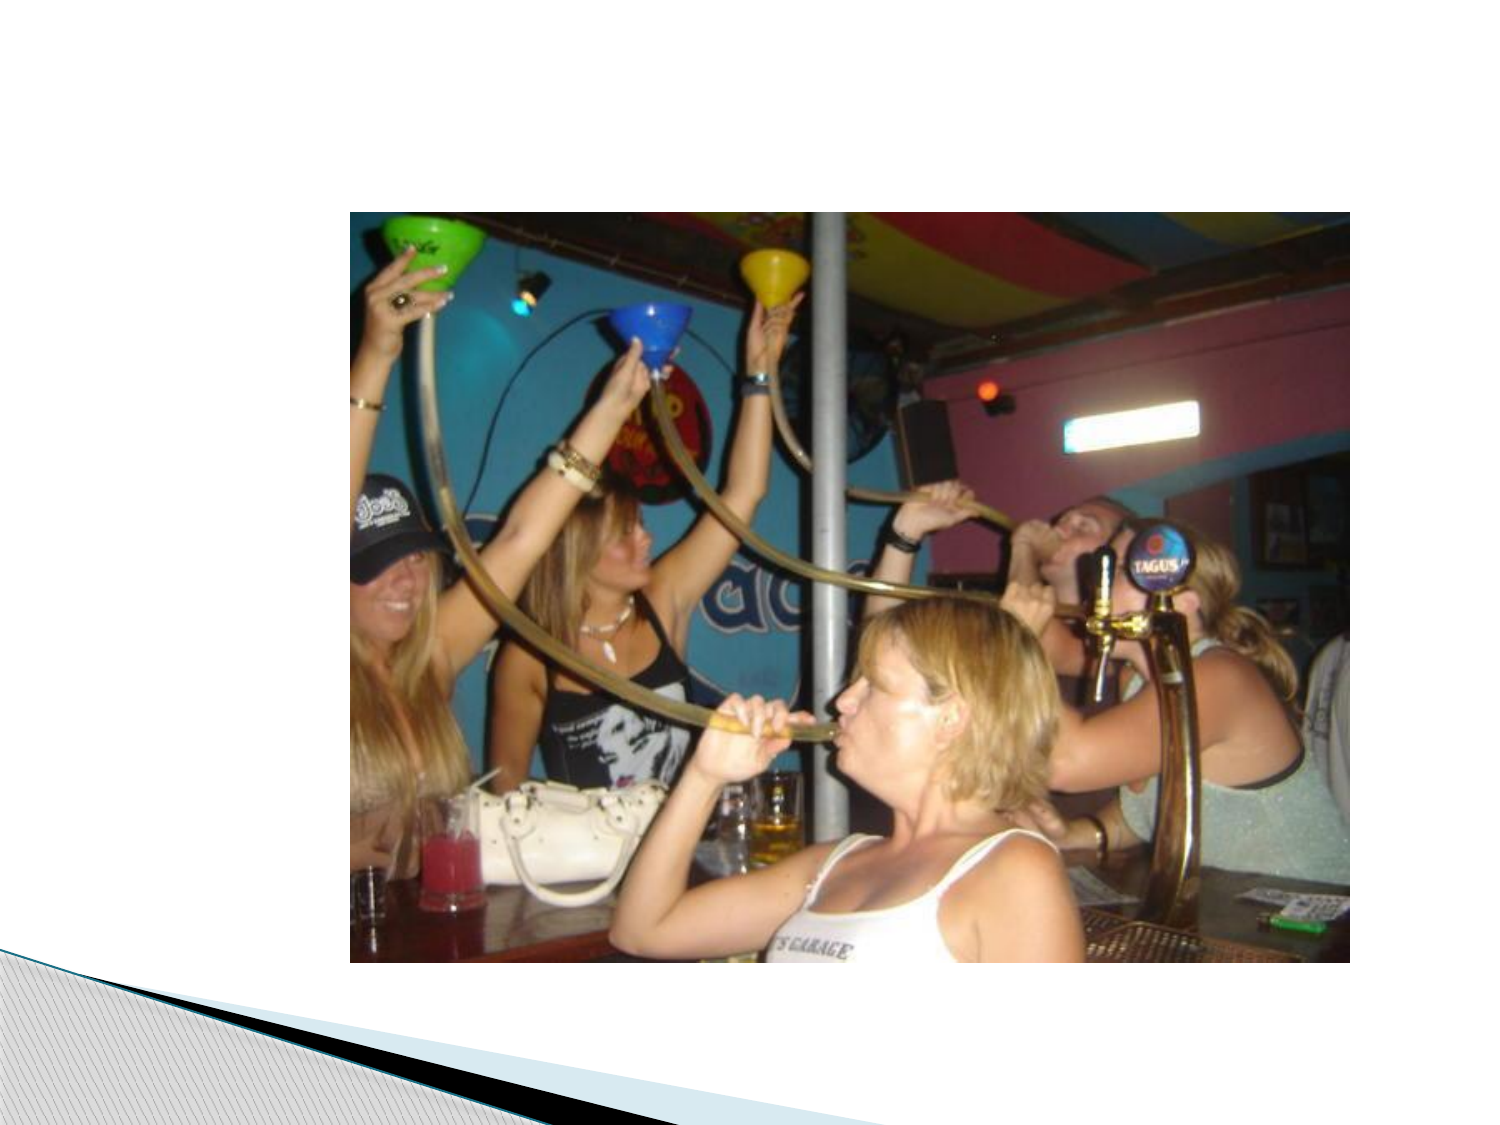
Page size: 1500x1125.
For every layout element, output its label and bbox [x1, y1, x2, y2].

picture [349, 212, 1351, 963]
